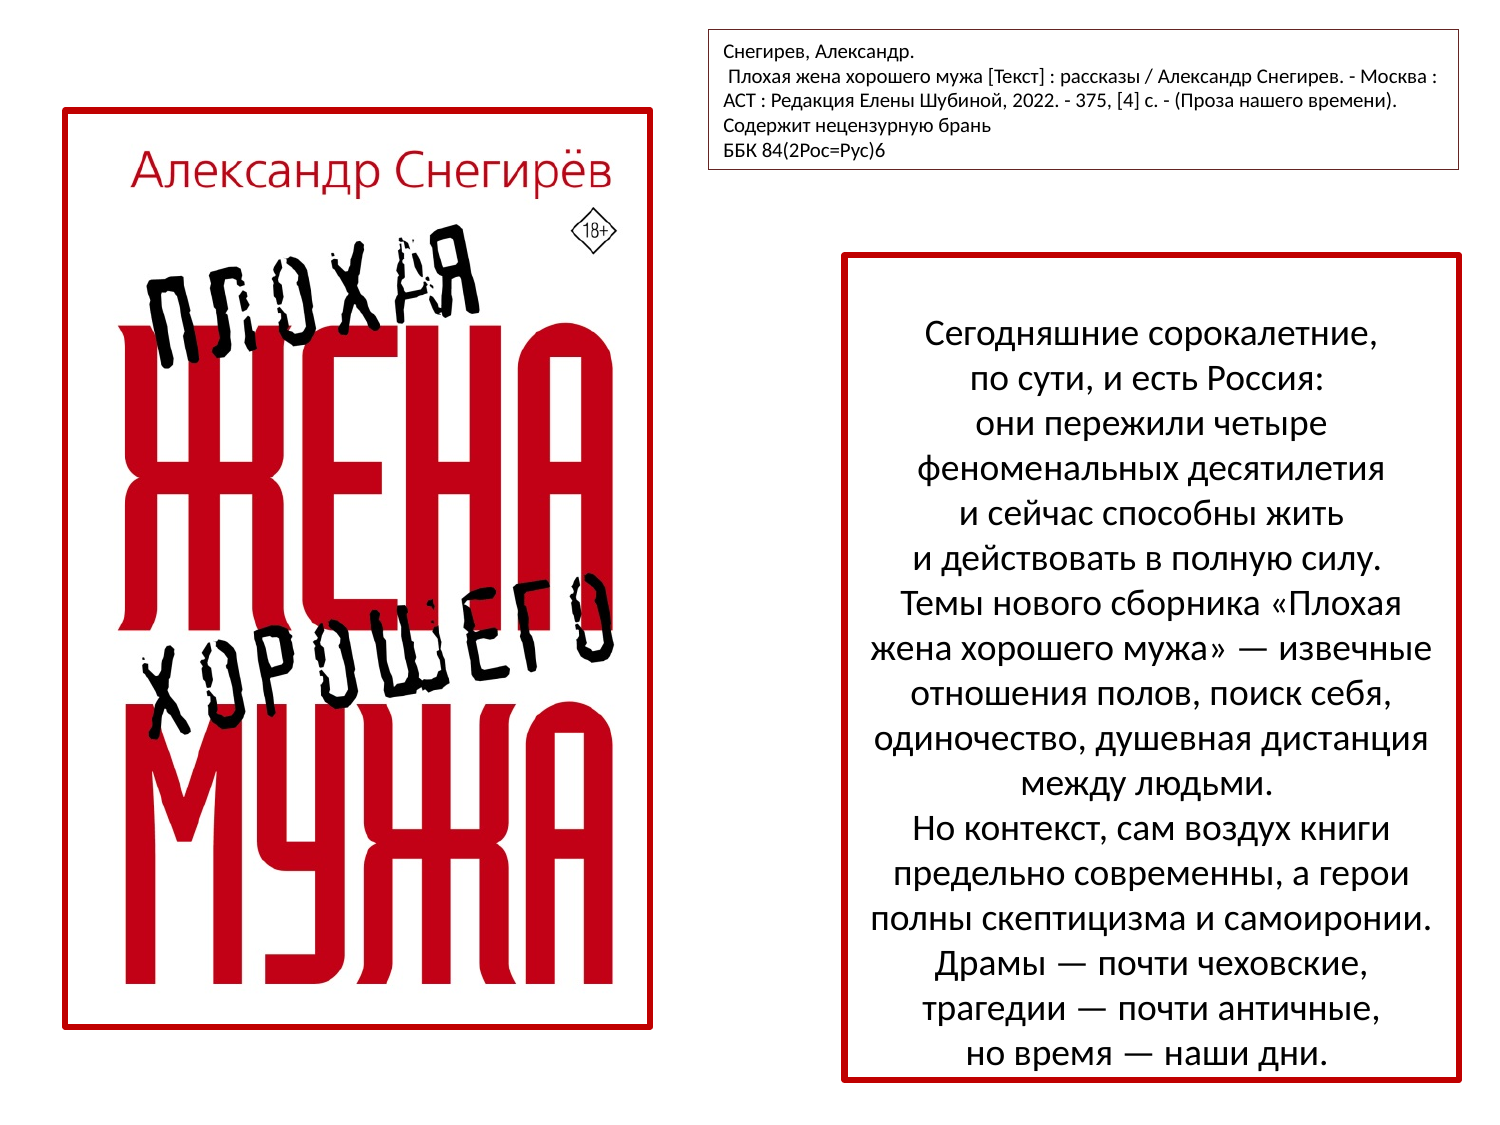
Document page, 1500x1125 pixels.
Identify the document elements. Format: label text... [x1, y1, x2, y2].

picture [68, 113, 648, 1024]
text_box Снегирев, Александр. Плохая жена хорошего мужа [Текст] : рассказы / Александр Снегирев. - Москва : АСТ : Редакция Елены Шубиной, 2022. - 375, [4] с. - (Проза нашего времени). Содержит нецензурную брань ББК 84(2Рос=Рус)6 [708, 29, 1459, 170]
text_box Сегодняшние сорокалетние, по сути, и есть Россия: они пережили четыре феноменальных десятилетия и сейчас способны жить и действовать в полную силу. Темы нового сборника «Плохая жена хорошего мужа» — извечные отношения полов, поиск себя, одиночество, душевная дистанция между людьми. Но контекст, сам воздух книги предельно современны, а герои полны скептицизма и самоиронии. Драмы — почти чеховские, трагедии — почти античные, но время — наши дни. [844, 255, 1459, 1081]
